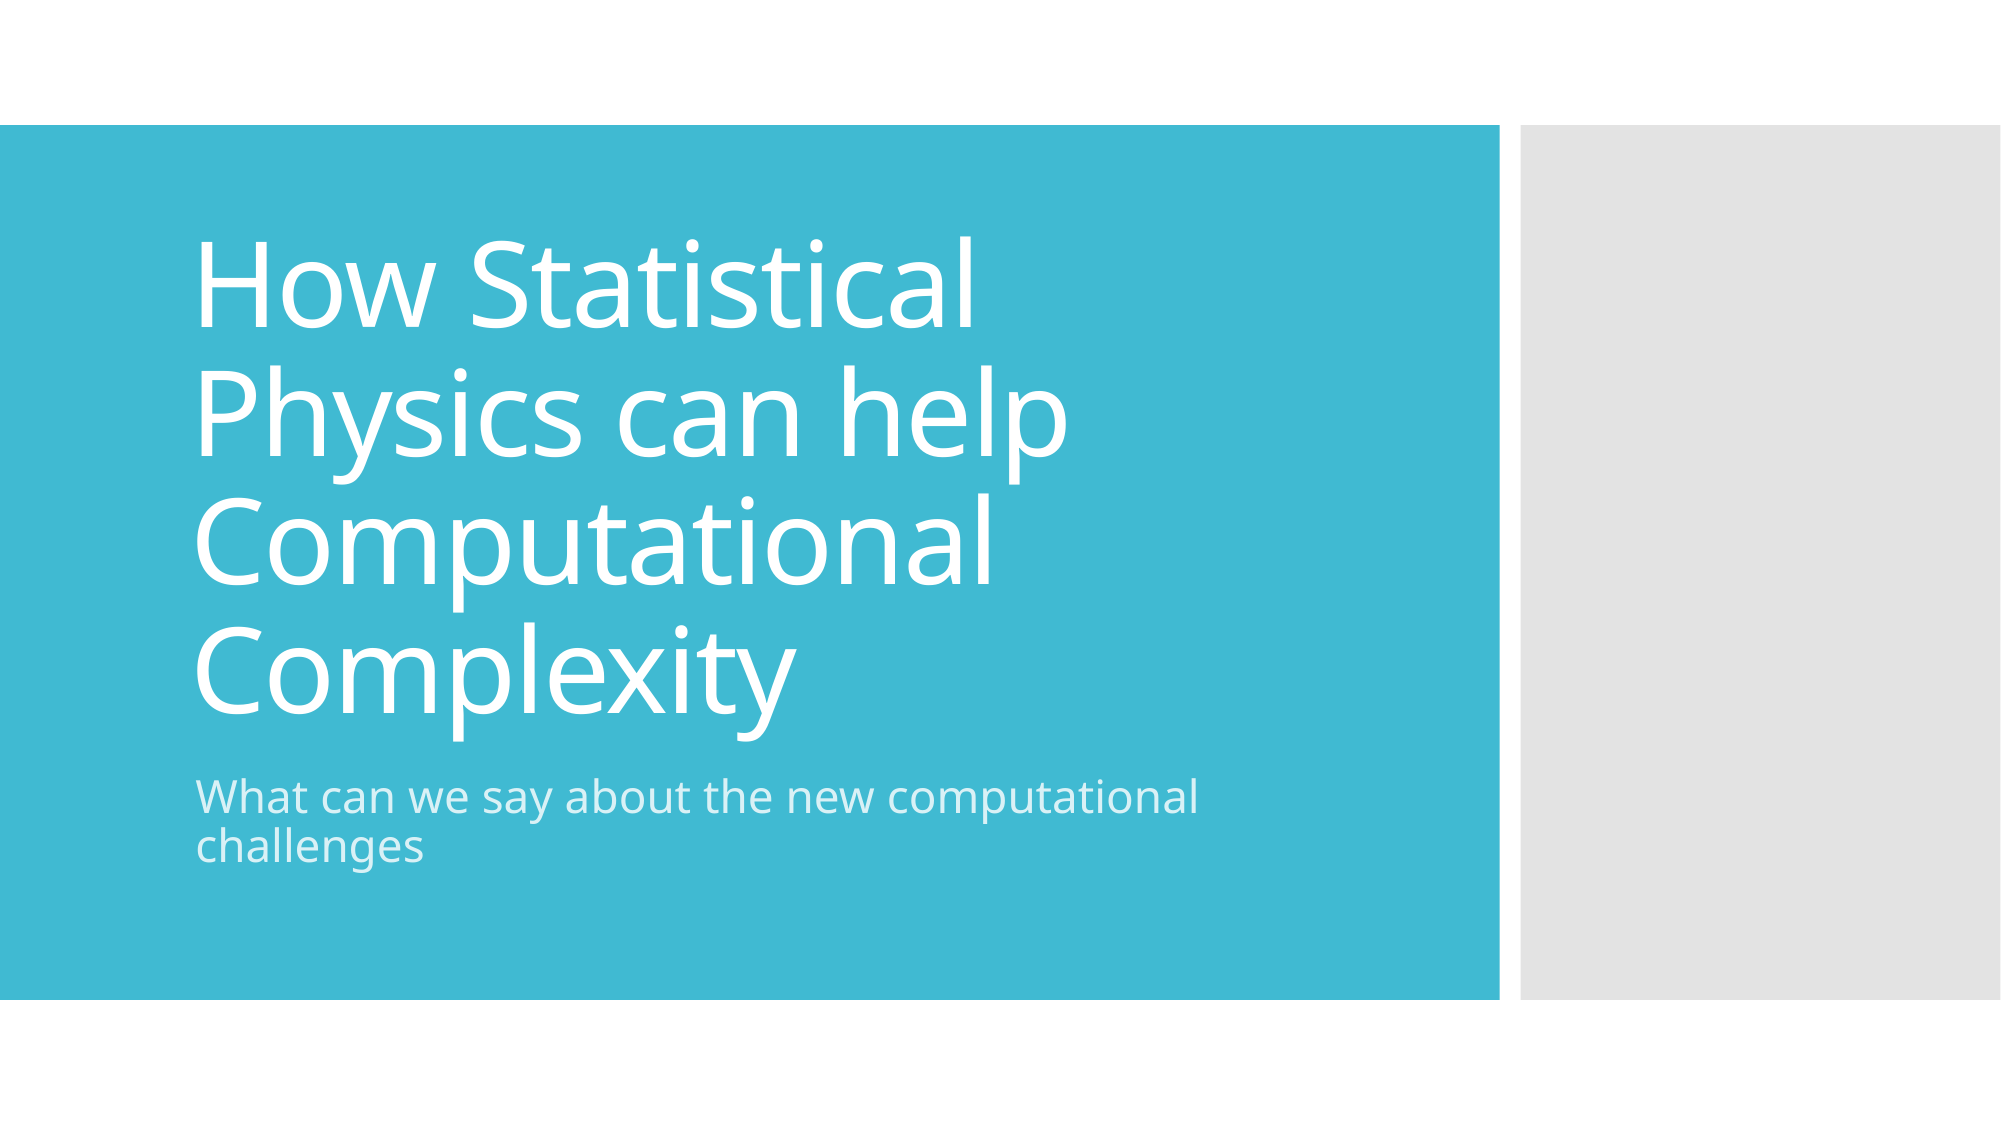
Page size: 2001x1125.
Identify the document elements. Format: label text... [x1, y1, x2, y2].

subtitle What can we say about the new computational challenges [180, 766, 1381, 917]
title How Statistical Physics can help Computational Complexity [175, 213, 1376, 747]
